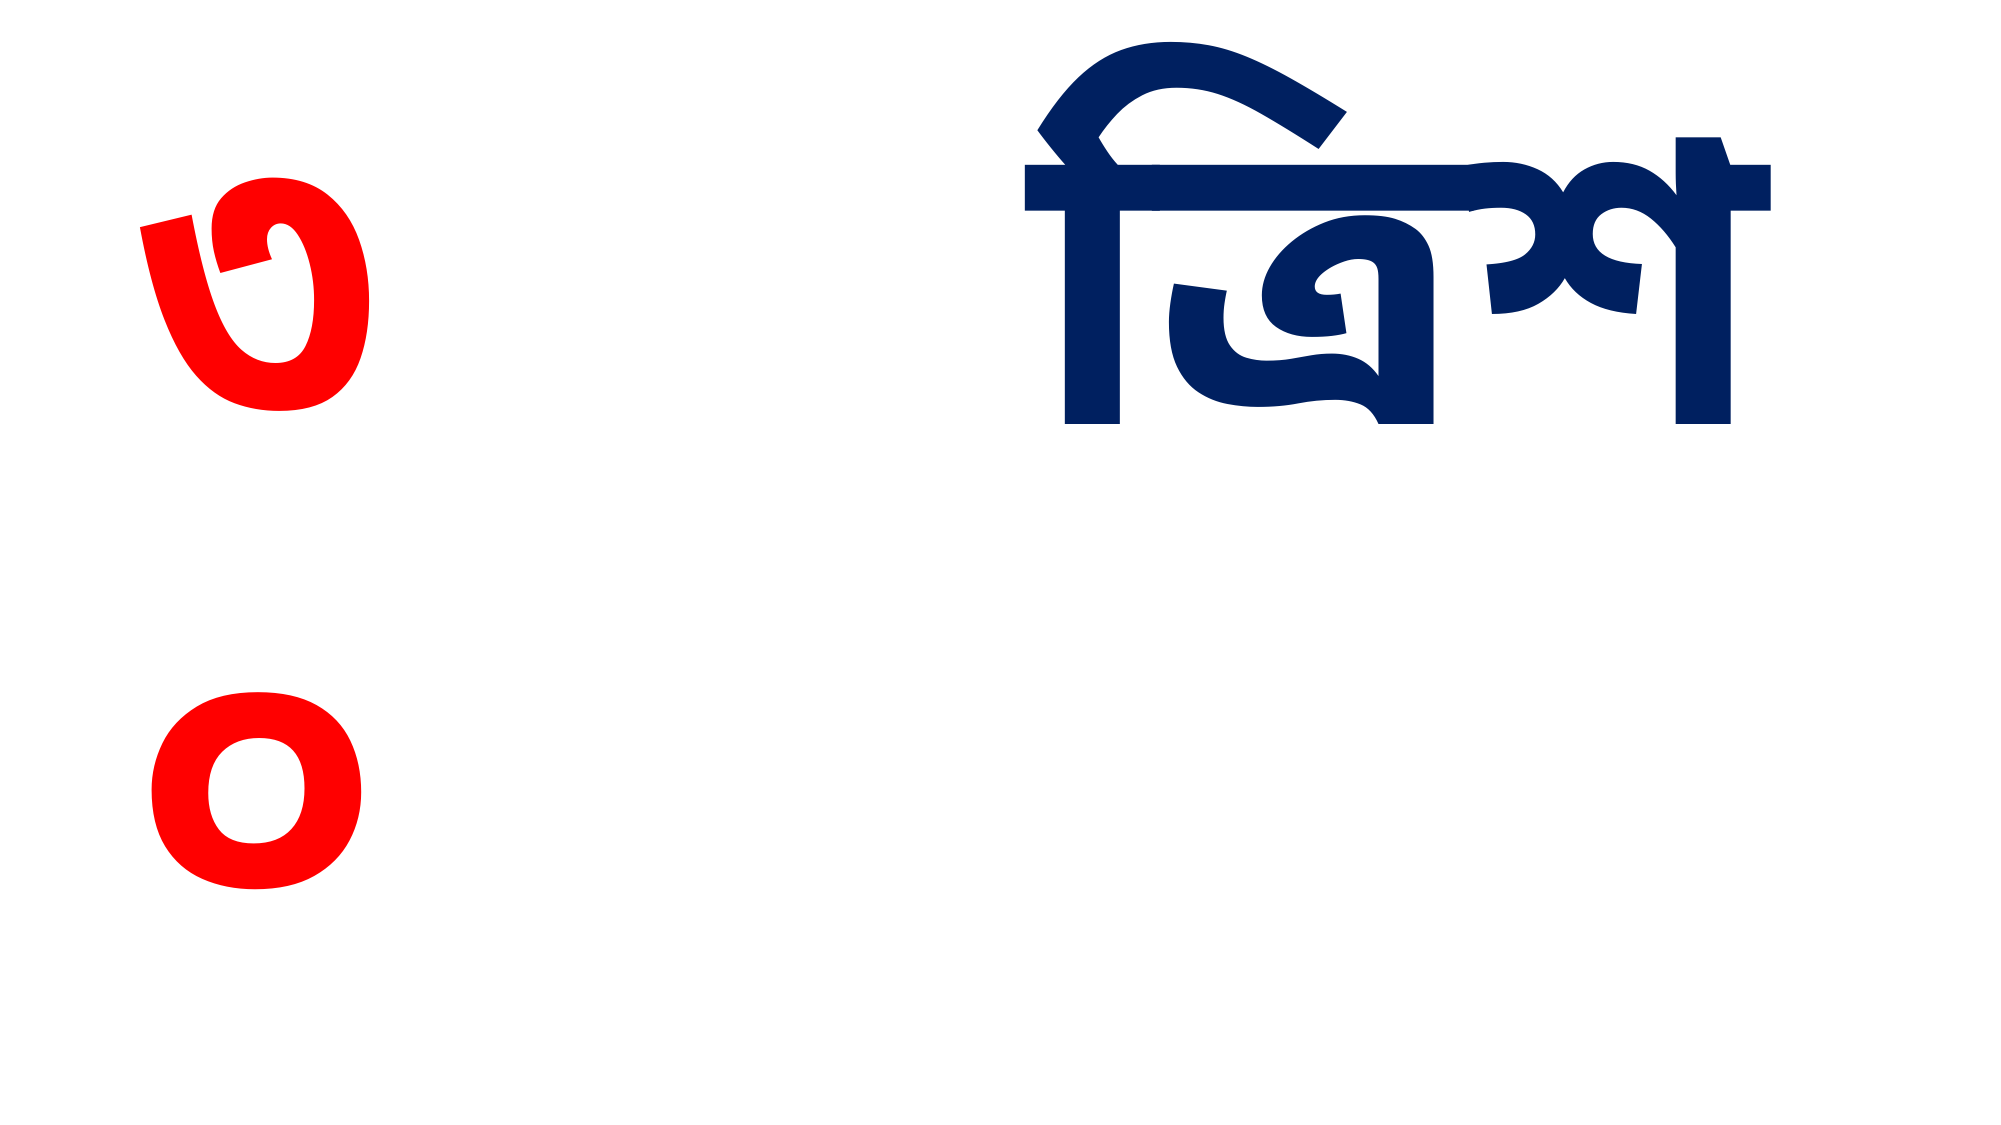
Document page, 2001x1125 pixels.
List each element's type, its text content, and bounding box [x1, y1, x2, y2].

text_box ৩০ [0, 0, 514, 1015]
text_box ত্রিশ [904, 0, 2000, 515]
